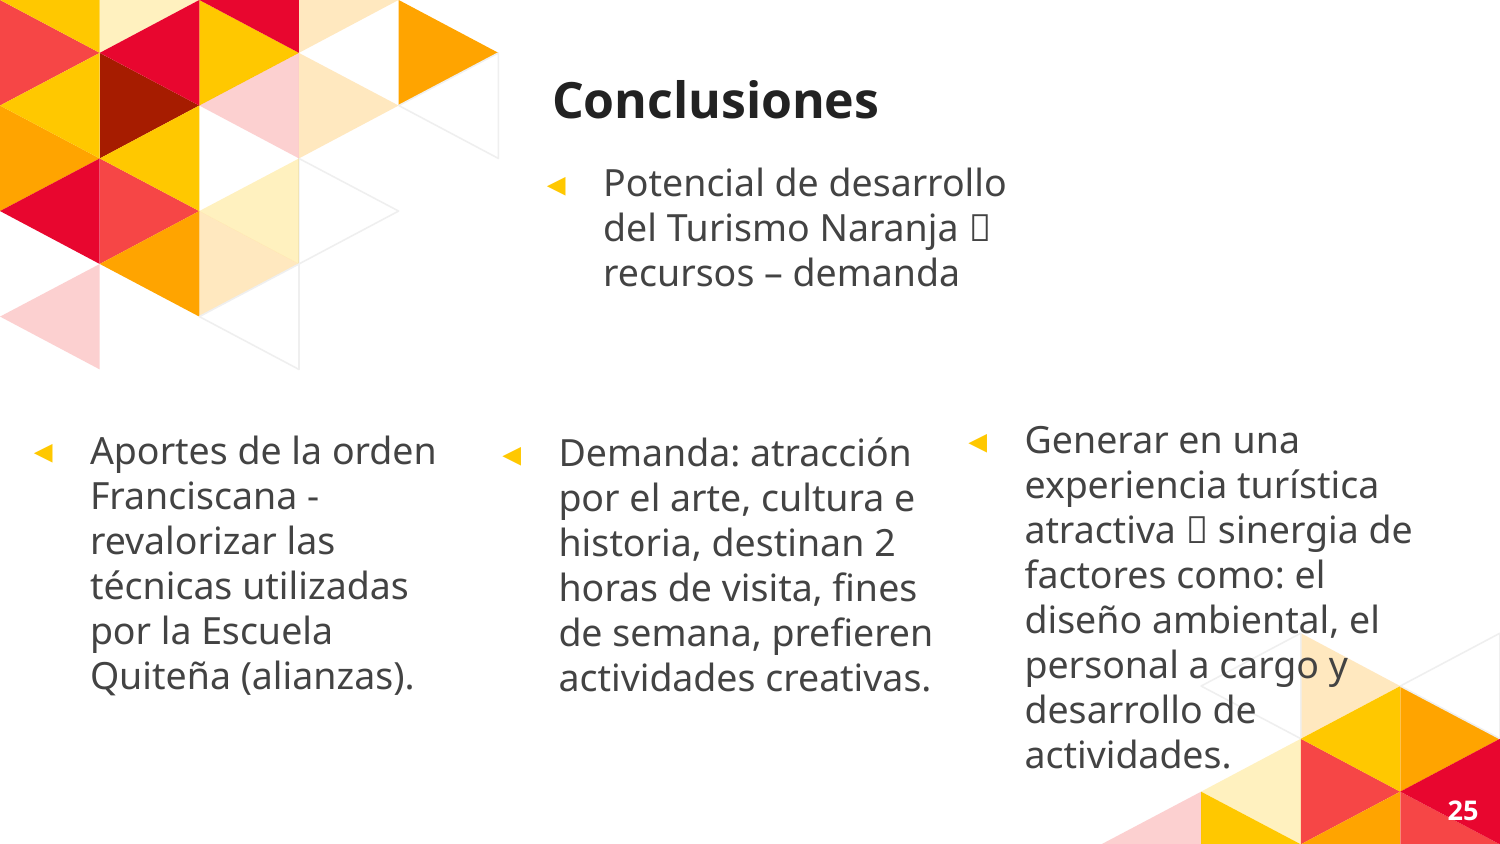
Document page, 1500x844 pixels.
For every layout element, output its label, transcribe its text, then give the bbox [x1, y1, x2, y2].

list Potencial de desarrollo del Turismo Naranja  recursos – demanda [513, 144, 1028, 372]
title Conclusiones [537, 34, 1381, 145]
text_box Generar en una experiencia turística atractiva  sinergia de factores como: el diseño ambiental, el personal a cargo y desarrollo de actividades. [934, 401, 1449, 688]
text_box Demanda: atracción por el arte, cultura e historia, destinan 2 horas de visita, fines de semana, prefieren actividades creativas. [468, 414, 959, 718]
slide_number 25 [1403, 779, 1494, 844]
list Aportes de la orden Franciscana - revalorizar las técnicas utilizadas por la Escuela Quiteña (alianzas). [0, 411, 469, 719]
